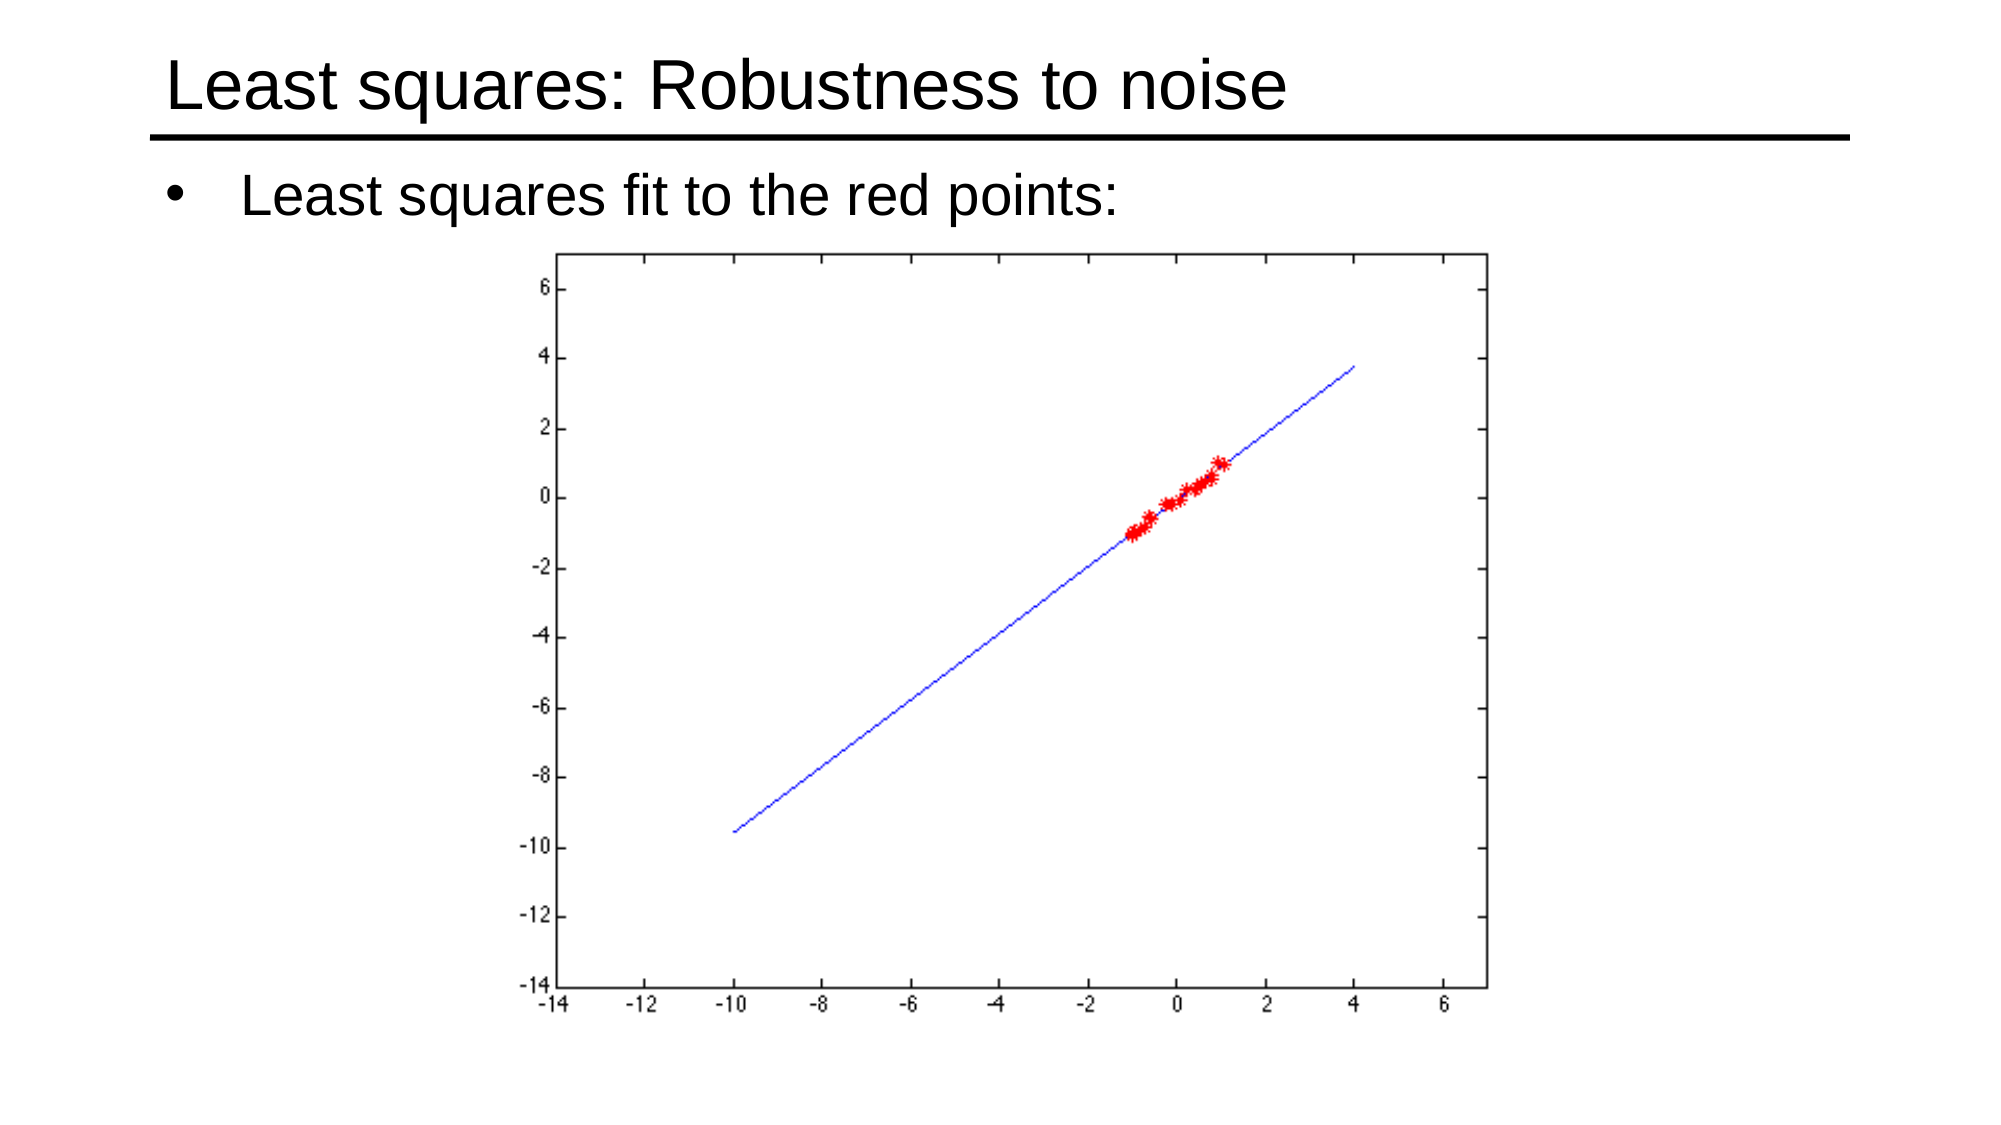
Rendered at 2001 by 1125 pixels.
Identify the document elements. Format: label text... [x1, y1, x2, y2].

title Least squares: Robustness to noise [149, 12, 1851, 149]
picture [504, 235, 1495, 1026]
list Least squares fit to the red points: [149, 149, 1851, 1013]
